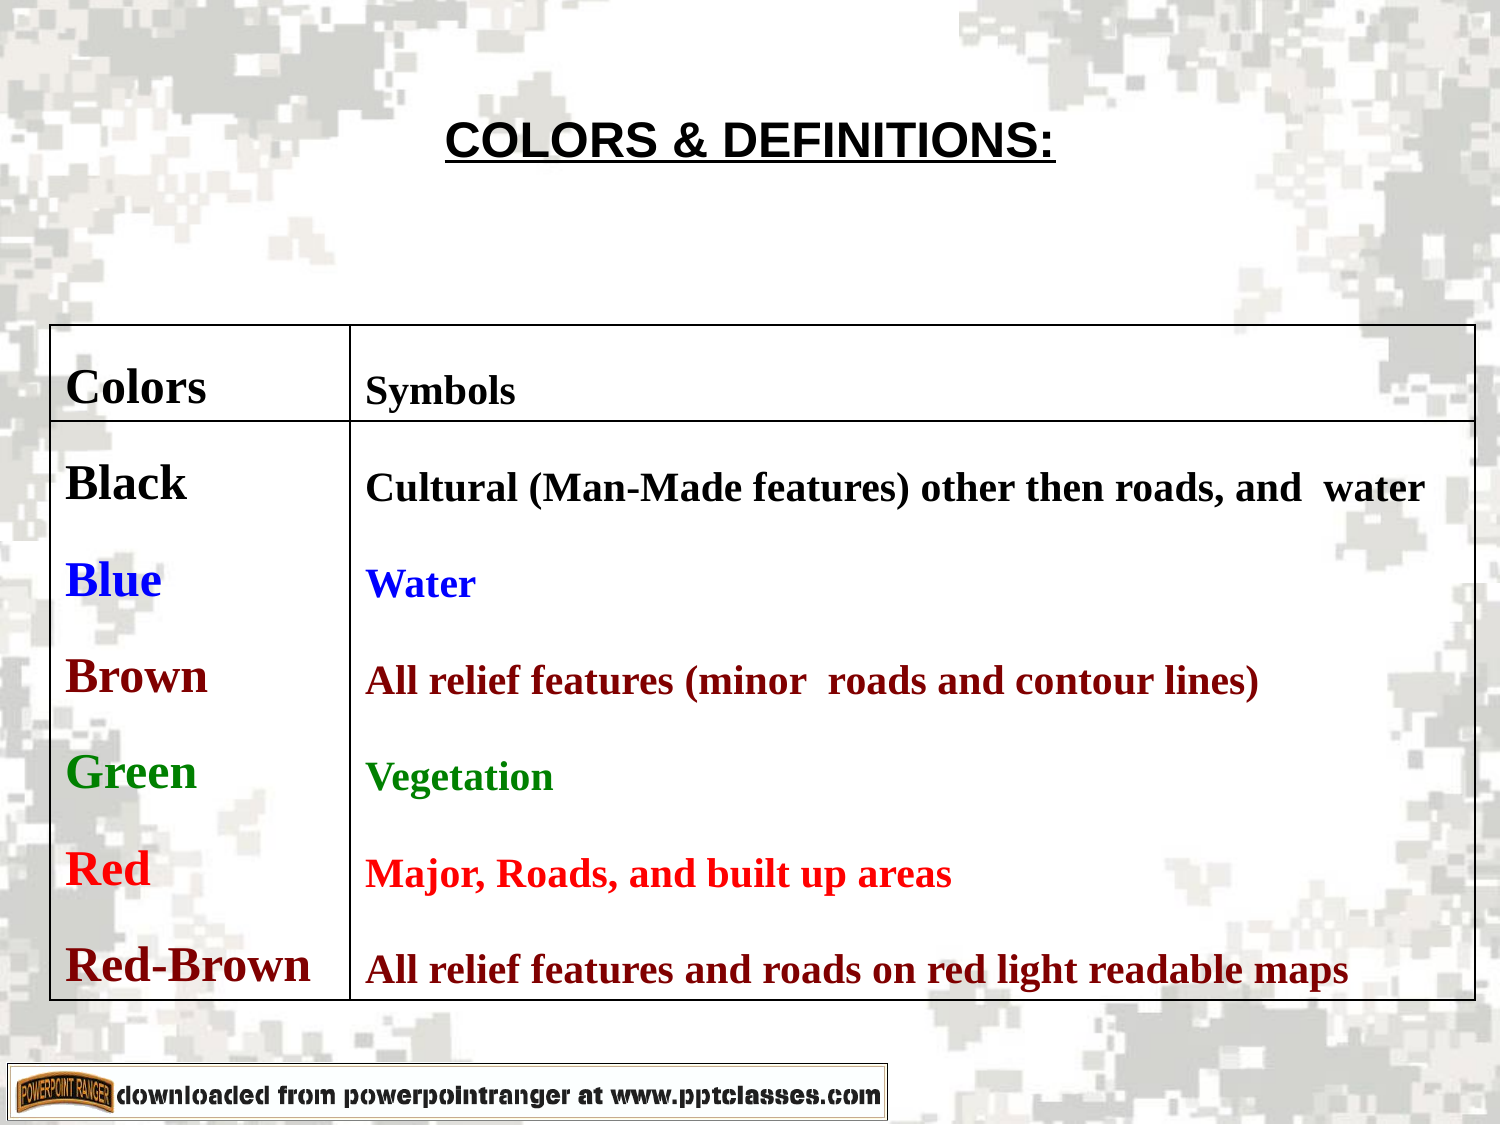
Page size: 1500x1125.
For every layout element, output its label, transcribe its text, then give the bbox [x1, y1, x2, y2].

table_cell Major, Roads, and built up areas [351, 807, 1474, 903]
table_cell Cultural (Man-Made features) other then roads, and water [351, 422, 1474, 518]
table_cell Green [51, 711, 349, 807]
table_cell Vegetation [351, 711, 1474, 807]
table_header Symbols [351, 326, 1474, 420]
table_header Colors [51, 326, 349, 420]
table_cell Brown [51, 614, 349, 711]
table_cell Red-Brown [51, 903, 349, 999]
table_cell Blue [51, 518, 349, 614]
picture [0, 0, 1500, 1125]
table_cell All relief features (minor roads and contour lines) [351, 614, 1474, 711]
table_cell Black [51, 422, 349, 518]
title COLORS & DEFINITIONS: [112, 99, 1388, 288]
table_cell Water [351, 518, 1474, 614]
table_cell All relief features and roads on red light readable maps [351, 903, 1474, 999]
table_cell Red [51, 807, 349, 903]
